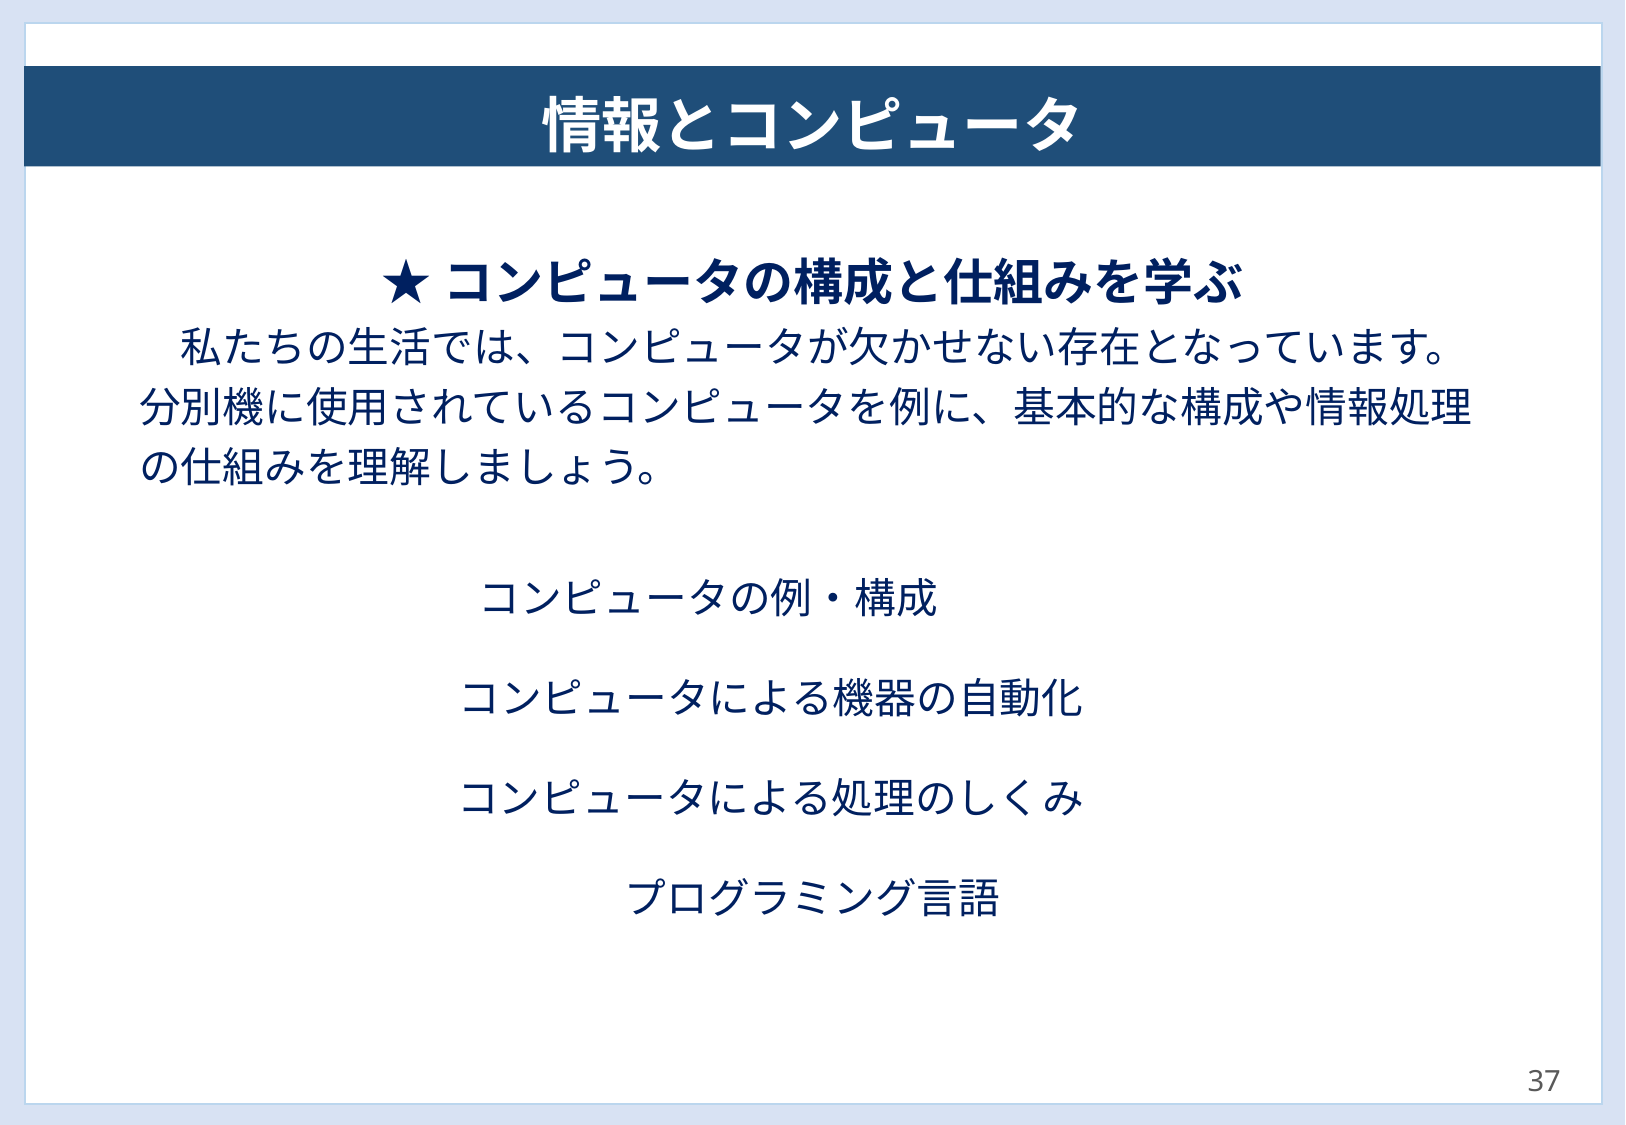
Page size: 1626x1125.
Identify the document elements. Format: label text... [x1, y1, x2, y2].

text_box 情報とコンピュータ [167, 79, 1458, 167]
text_box コンピュータの例・構成 コンピュータによる機器の自動化 コンピュータによる処理のしくみ プログラミング言語 [263, 564, 1362, 930]
text_box ★コンピュータの構成と仕組みを学ぶ 私たちの生活では、コンピュータが欠かせない存在となっています。 分別機に使用されているコンピュータを例に、基本的な構成や情報処理 の仕組みを理解しましょう。 [124, 230, 1501, 498]
